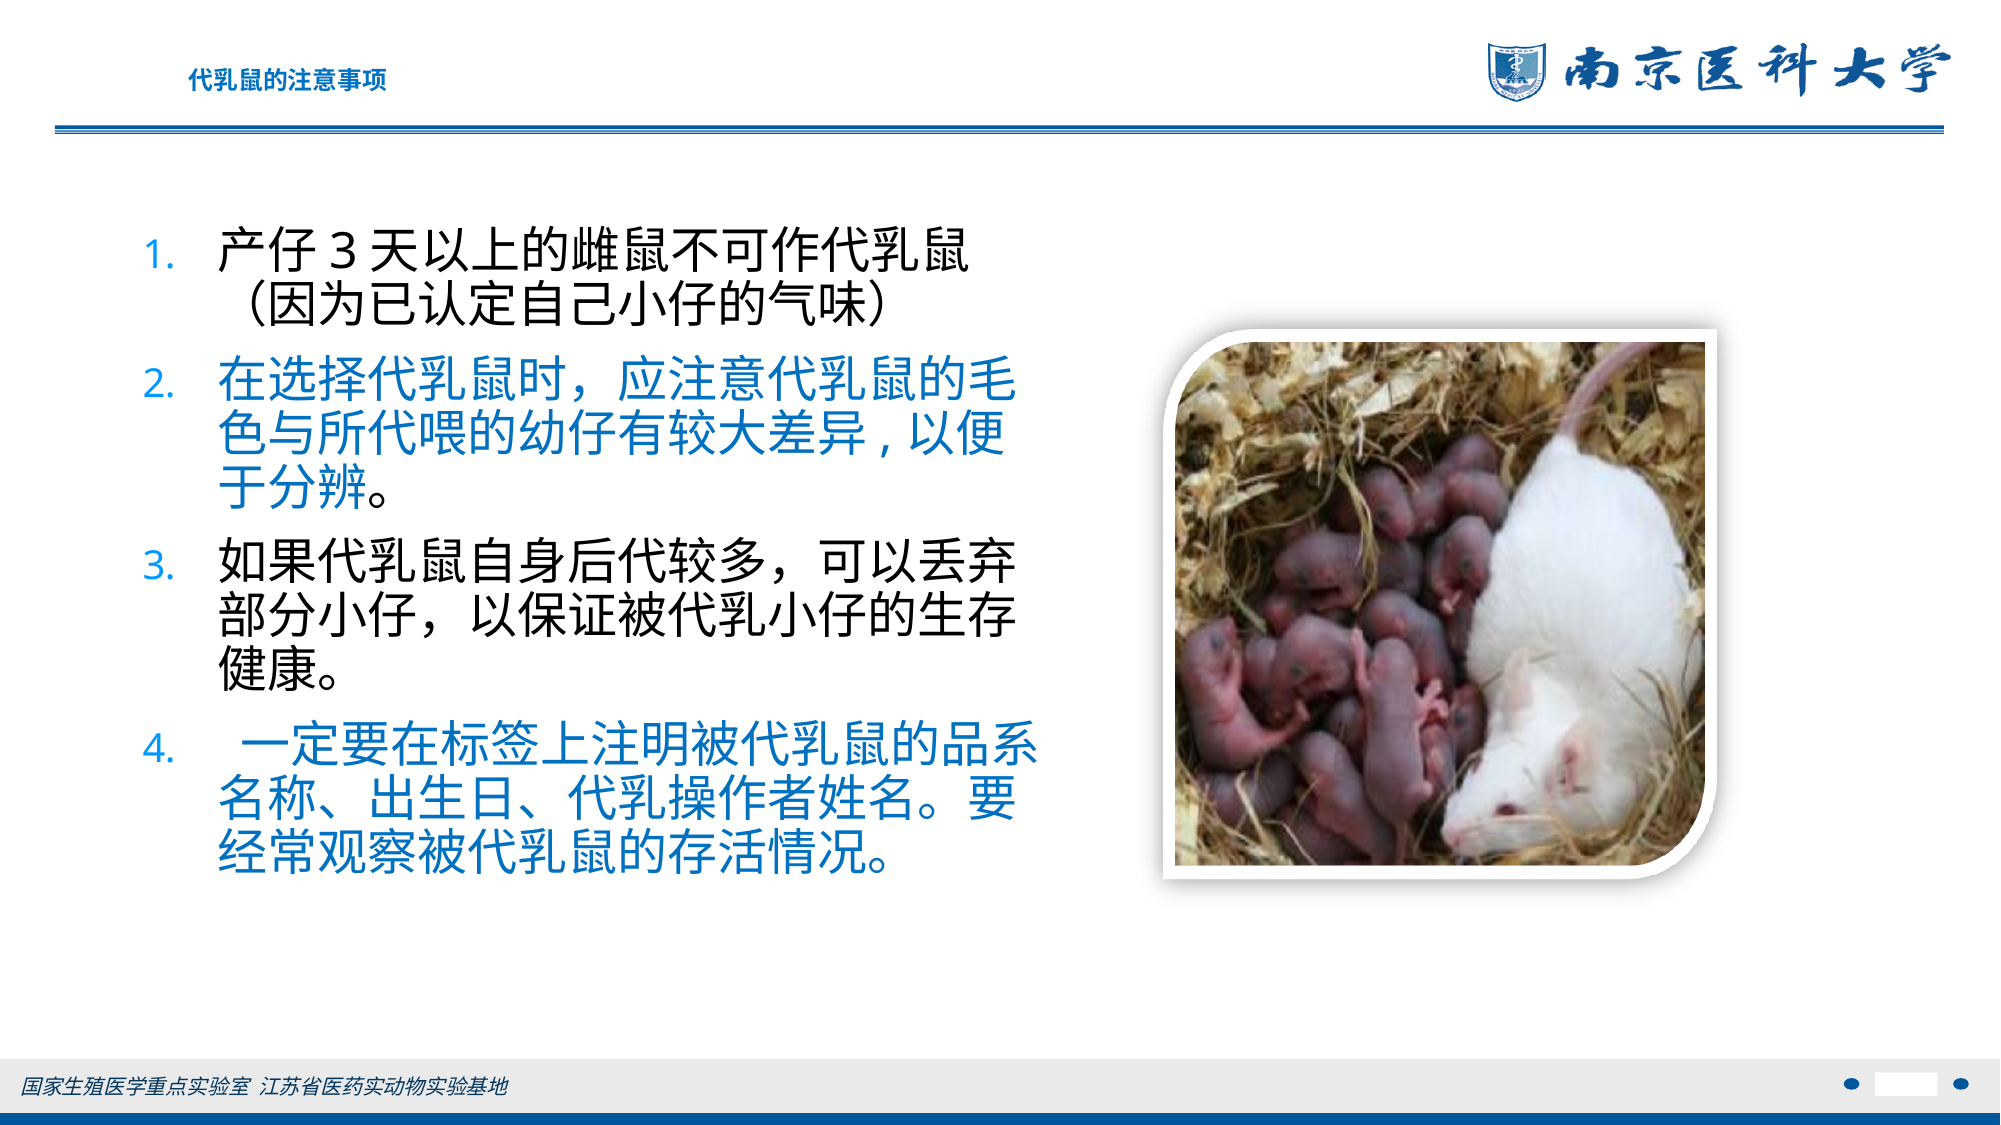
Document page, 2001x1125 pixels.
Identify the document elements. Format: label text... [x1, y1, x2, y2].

picture [1129, 290, 1751, 918]
picture [1524, 43, 1546, 102]
title 代乳鼠的注意事项 [173, 26, 1524, 133]
picture [1565, 43, 1952, 97]
list 产仔3天以上的雌鼠不可作代乳鼠 （因为已认定自己小仔的气味） 在选择代乳鼠时，应注意代乳鼠的毛色与所代喂的幼仔有较大差异,以便于分辨。 如果代乳鼠自身后代较多，可以丢弃部分小仔，以保证被代乳小仔的生存健康。 一定要在标签上注明被代乳鼠的品系名称、出生日、代乳操作者姓名。要经常观察被代乳鼠的存活情况。 [127, 217, 1065, 1022]
